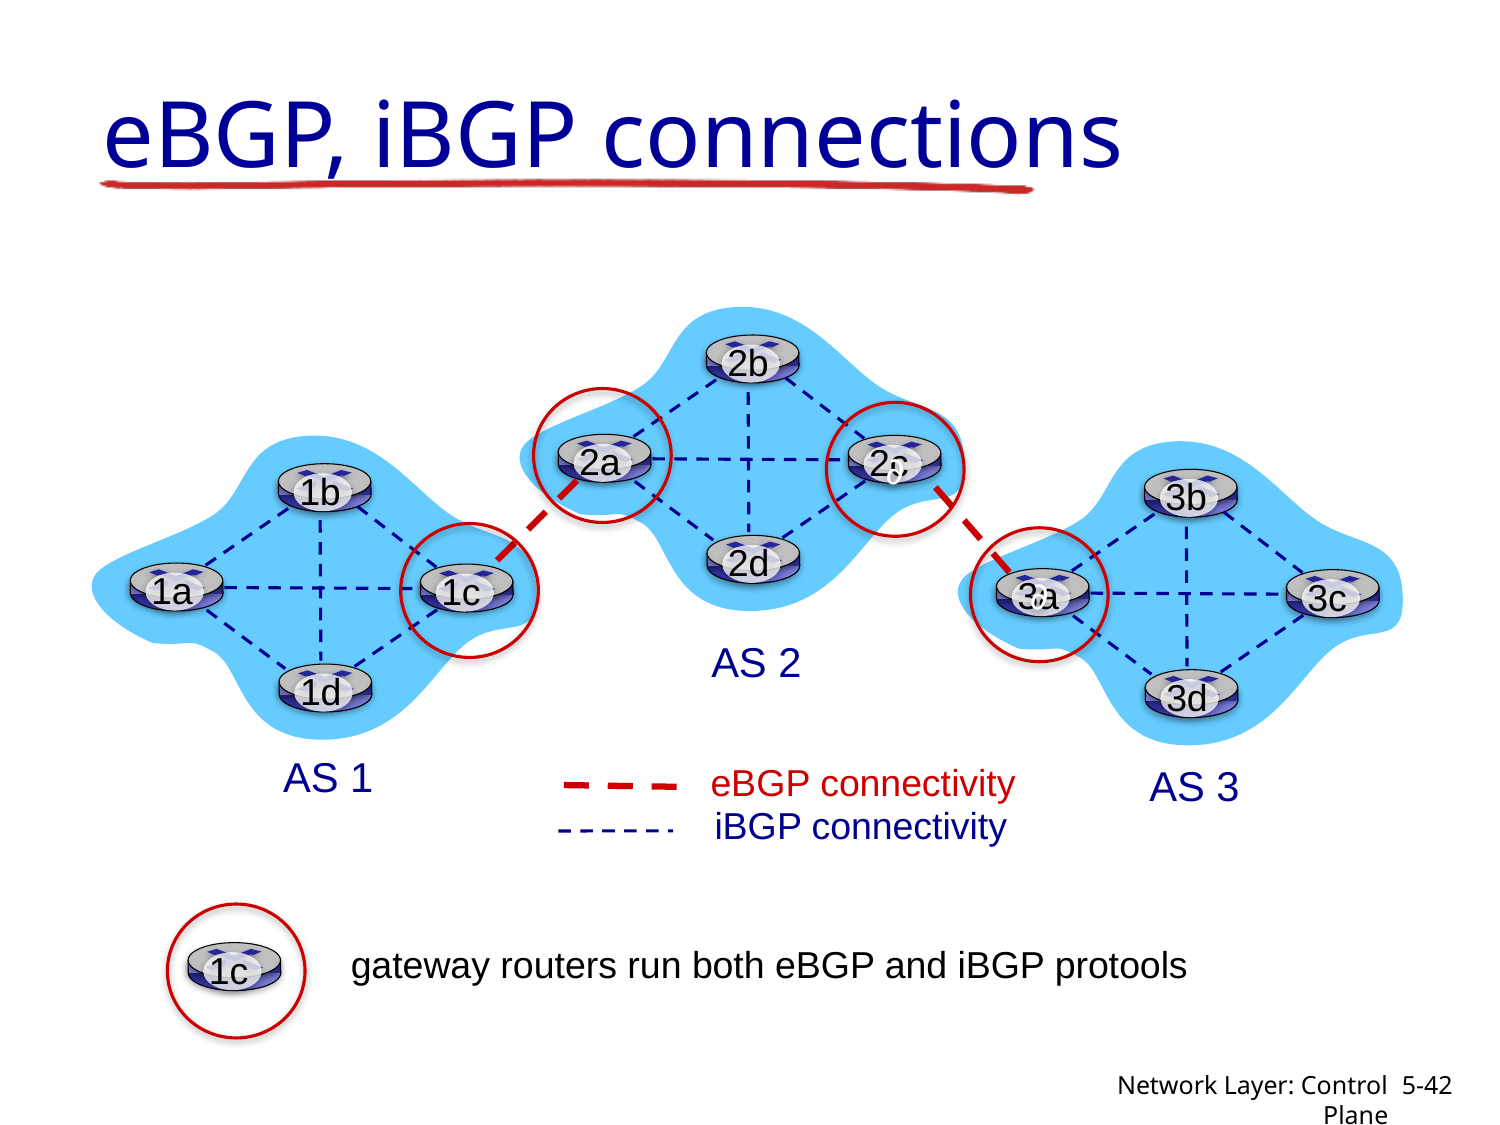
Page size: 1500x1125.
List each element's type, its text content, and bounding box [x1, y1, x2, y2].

text_box AS 3 [1212, 754, 1255, 818]
slide_number 5-42 [1387, 1062, 1478, 1107]
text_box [129, 559, 162, 621]
title eBGP, iBGP connections [87, 37, 1363, 225]
text_box [91, 539, 162, 644]
footer Network Layer: Control Plane [1045, 1062, 1404, 1102]
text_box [519, 306, 965, 386]
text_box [167, 388, 1209, 1039]
picture [94, 176, 1046, 199]
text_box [1212, 440, 1404, 746]
